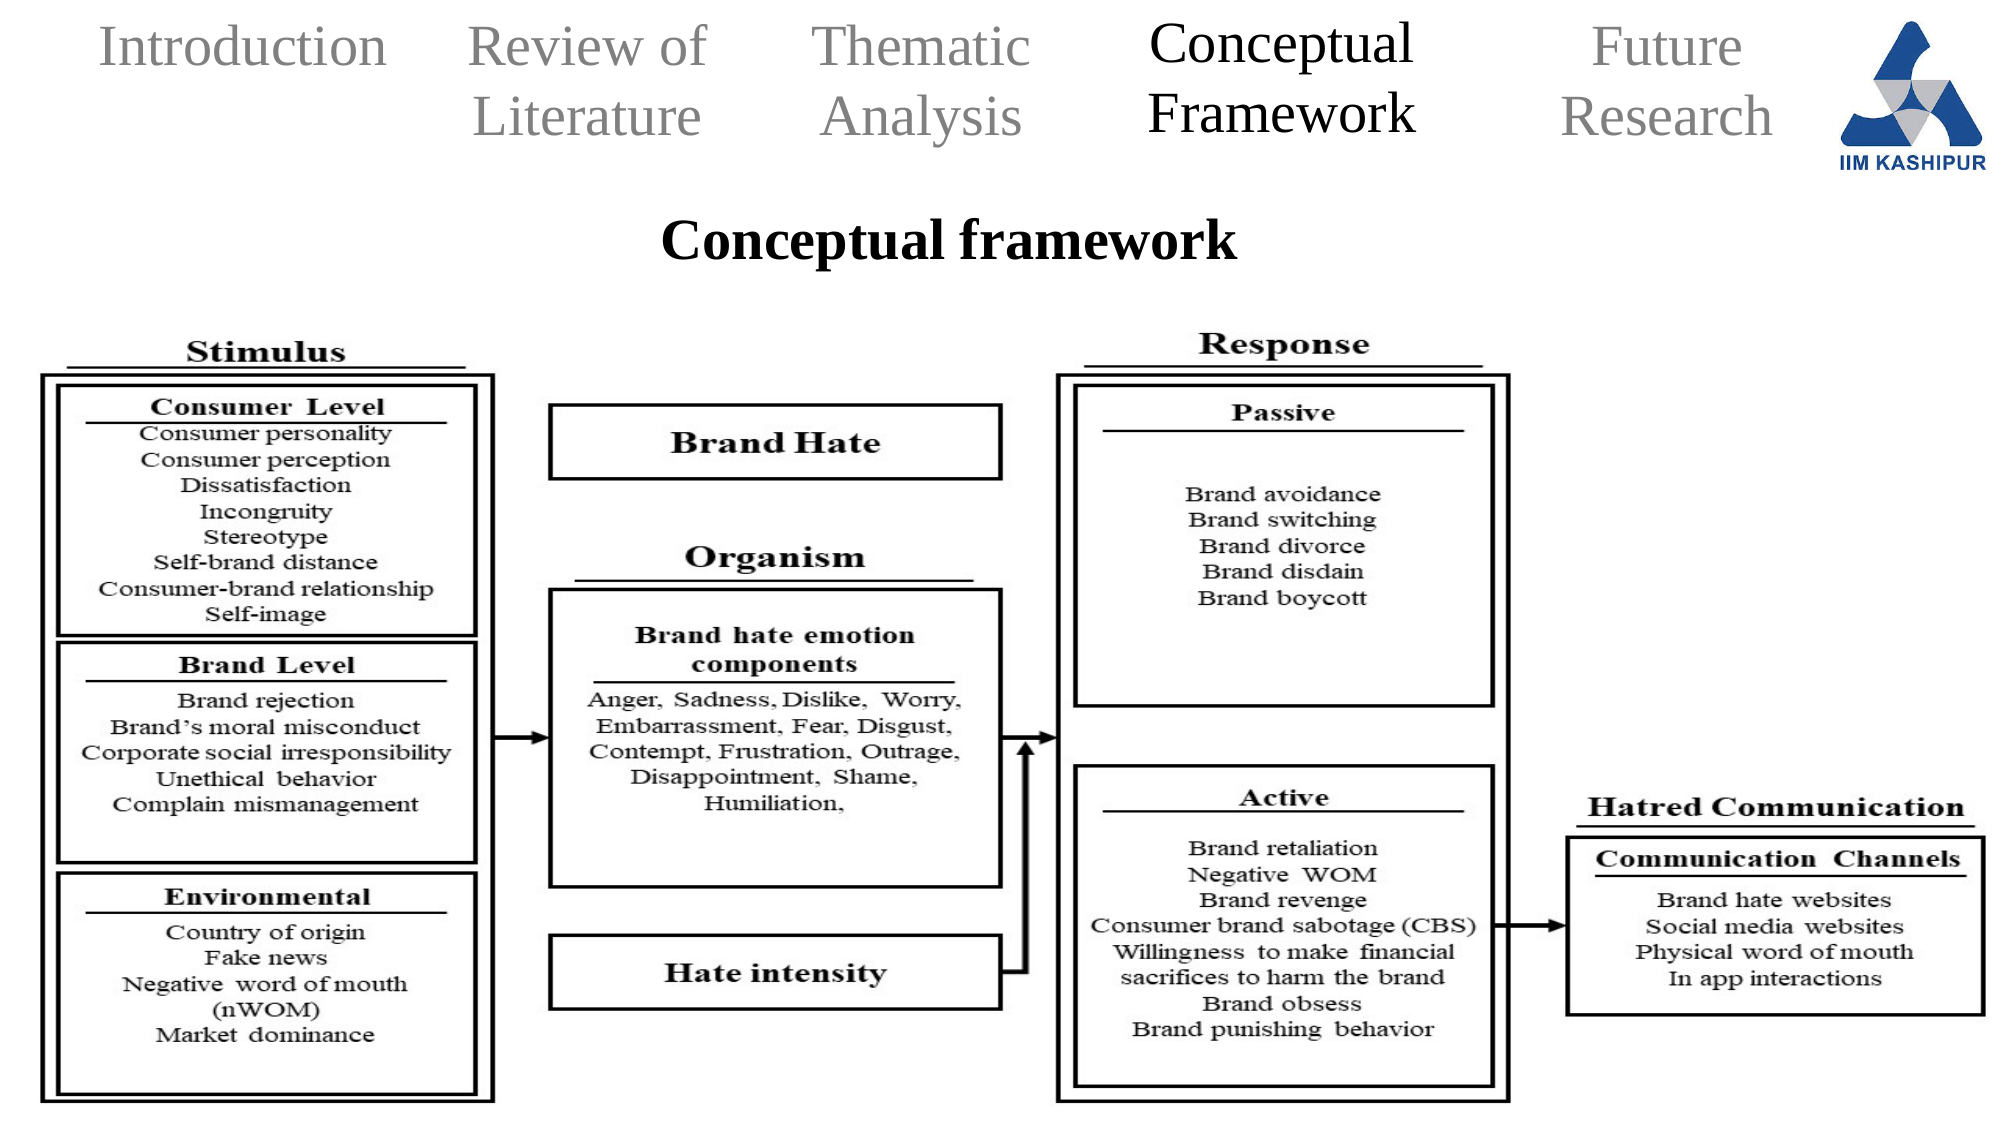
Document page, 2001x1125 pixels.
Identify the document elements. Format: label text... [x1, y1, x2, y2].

text_box Conceptual Framework [1031, 0, 1488, 152]
text_box Thematic Analysis [718, 0, 1125, 155]
text_box Introduction [82, 0, 405, 85]
text_box Review of Literature [405, 0, 718, 155]
picture [1839, 21, 1986, 170]
picture [0, 295, 2000, 1125]
text_box Conceptual framework [36, 193, 1863, 279]
text_box Future Research [1488, 0, 1846, 155]
